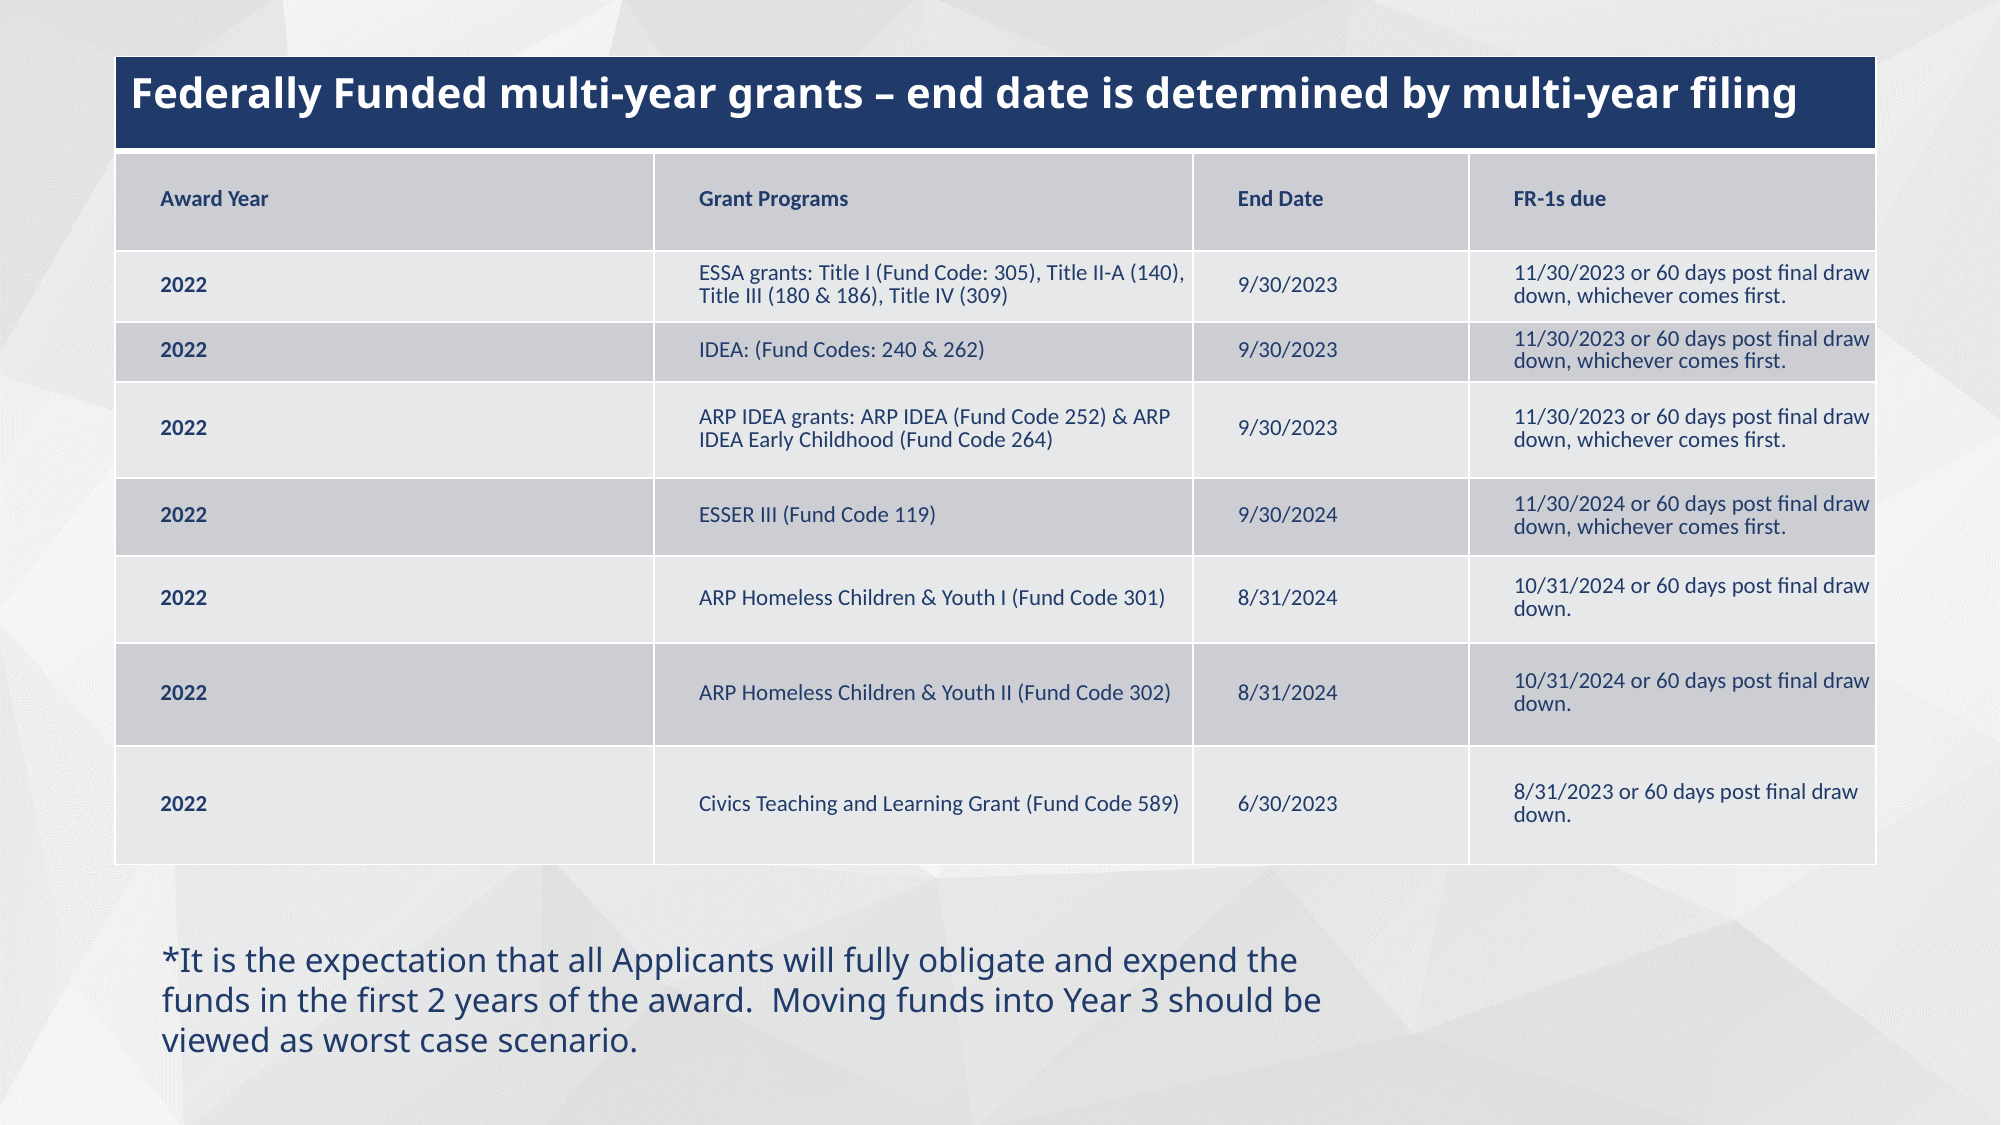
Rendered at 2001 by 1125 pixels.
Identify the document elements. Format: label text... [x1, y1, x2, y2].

table_cell Civics Teaching and Learning Grant (Fund Code 589) [655, 747, 1192, 864]
table_cell 2022 [116, 383, 653, 477]
table_cell ESSER III (Fund Code 119) [655, 479, 1192, 555]
table_cell 11/30/2023 or 60 days post final draw down, whichever comes first. [1470, 252, 1875, 321]
table_cell ARP Homeless Children & Youth II (Fund Code 302) [655, 644, 1192, 745]
table_cell 2022 [116, 644, 653, 745]
title *It is the expectation that all Applicants will fully obligate and expend the funds in the first 2 years of the award. Moving funds into Year 3 should be viewed as worst case scenario. [146, 932, 1360, 1125]
table_cell 2022 [116, 747, 653, 864]
table_cell 6/30/2023 [1194, 747, 1468, 864]
table_header Federally Funded multi-year grants – end date is determined by multi-year filing [116, 57, 1875, 148]
table_cell FR-1s due [1470, 154, 1875, 250]
table_cell 2022 [116, 557, 653, 642]
picture [0, 0, 2001, 1125]
table_cell 9/30/2023 [1194, 323, 1468, 381]
table_cell Award Year [116, 154, 653, 250]
table_cell 9/30/2023 [1194, 252, 1468, 321]
table_cell 10/31/2024 or 60 days post final draw down. [1470, 557, 1875, 642]
table_cell ARP IDEA grants: ARP IDEA (Fund Code 252) & ARP IDEA Early Childhood (Fund Code 264) [655, 383, 1192, 477]
table_cell 2022 [116, 252, 653, 321]
table_cell 2022 [116, 323, 653, 381]
table_cell 10/31/2024 or 60 days post final draw down. [1470, 644, 1875, 745]
table_cell Grant Programs [655, 154, 1192, 250]
table_cell ESSA grants: Title I (Fund Code: 305), Title II-A (140), Title III (180 & 186), Title IV (309) [655, 252, 1192, 321]
table_cell ARP Homeless Children & Youth I (Fund Code 301) [655, 557, 1192, 642]
table_cell 2022 [116, 479, 653, 555]
table_cell 9/30/2024 [1194, 479, 1468, 555]
table_cell IDEA: (Fund Codes: 240 & 262) [655, 323, 1192, 381]
table_cell 8/31/2024 [1194, 644, 1468, 745]
table_cell End Date [1194, 154, 1468, 250]
table_cell 9/30/2023 [1194, 383, 1468, 477]
table_cell 11/30/2024 or 60 days post final draw down, whichever comes first. [1470, 479, 1875, 555]
table_cell 8/31/2023 or 60 days post final draw down. [1470, 747, 1875, 864]
table_cell 8/31/2024 [1194, 557, 1468, 642]
table_cell 11/30/2023 or 60 days post final draw down, whichever comes first. [1470, 323, 1875, 381]
table_cell 11/30/2023 or 60 days post final draw down, whichever comes first. [1470, 383, 1875, 477]
